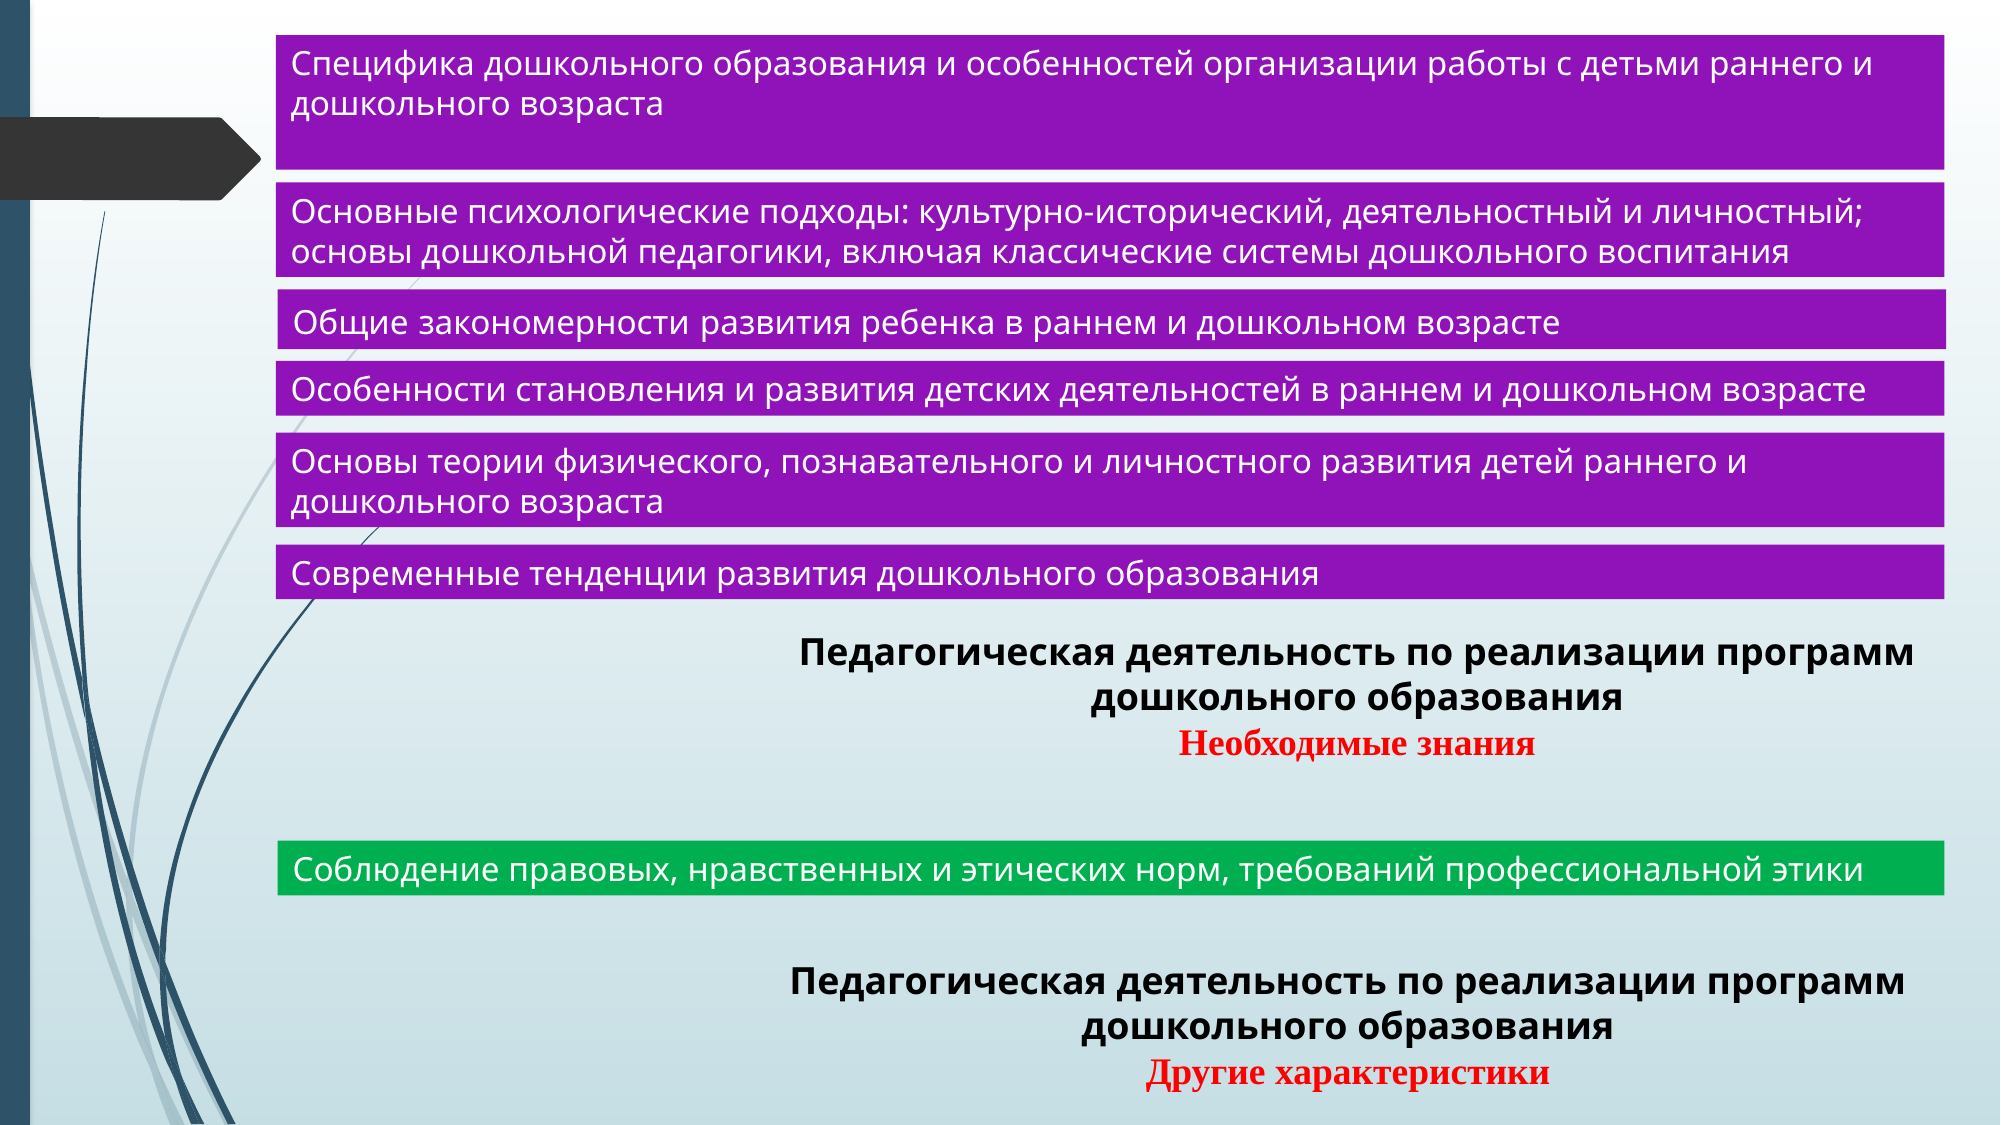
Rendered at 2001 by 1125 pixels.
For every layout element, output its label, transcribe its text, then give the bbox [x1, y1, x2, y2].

text_box Педагогическая деятельность по реализации программ дошкольного образования Другие характеристики [750, 949, 1947, 1100]
text_box Специфика дошкольного образования и особенностей организации работы с детьми раннего и дошкольного возраста [275, 35, 1945, 170]
text_box Основные психологические подходы: культурно-исторический, деятельностный и личностный; основы дошкольной педагогики, включая классические системы дошкольного воспитания [275, 182, 1945, 277]
text_box Современные тенденции развития дошкольного образования [275, 544, 1945, 600]
text_box Соблюдение правовых, нравственных и этических норм, требований профессиональной этики [277, 840, 1945, 896]
text_box Особенности становления и развития детских деятельностей в раннем и дошкольном возрасте [275, 360, 1945, 416]
text_box Основы теории физического, познавательного и личностного развития детей раннего и дошкольного возраста [275, 432, 1945, 528]
text_box Общие закономерности развития ребенка в раннем и дошкольном возрасте [277, 289, 1947, 350]
text_box Педагогическая деятельность по реализации программ дошкольного образования Необходимые знания [768, 620, 1947, 770]
